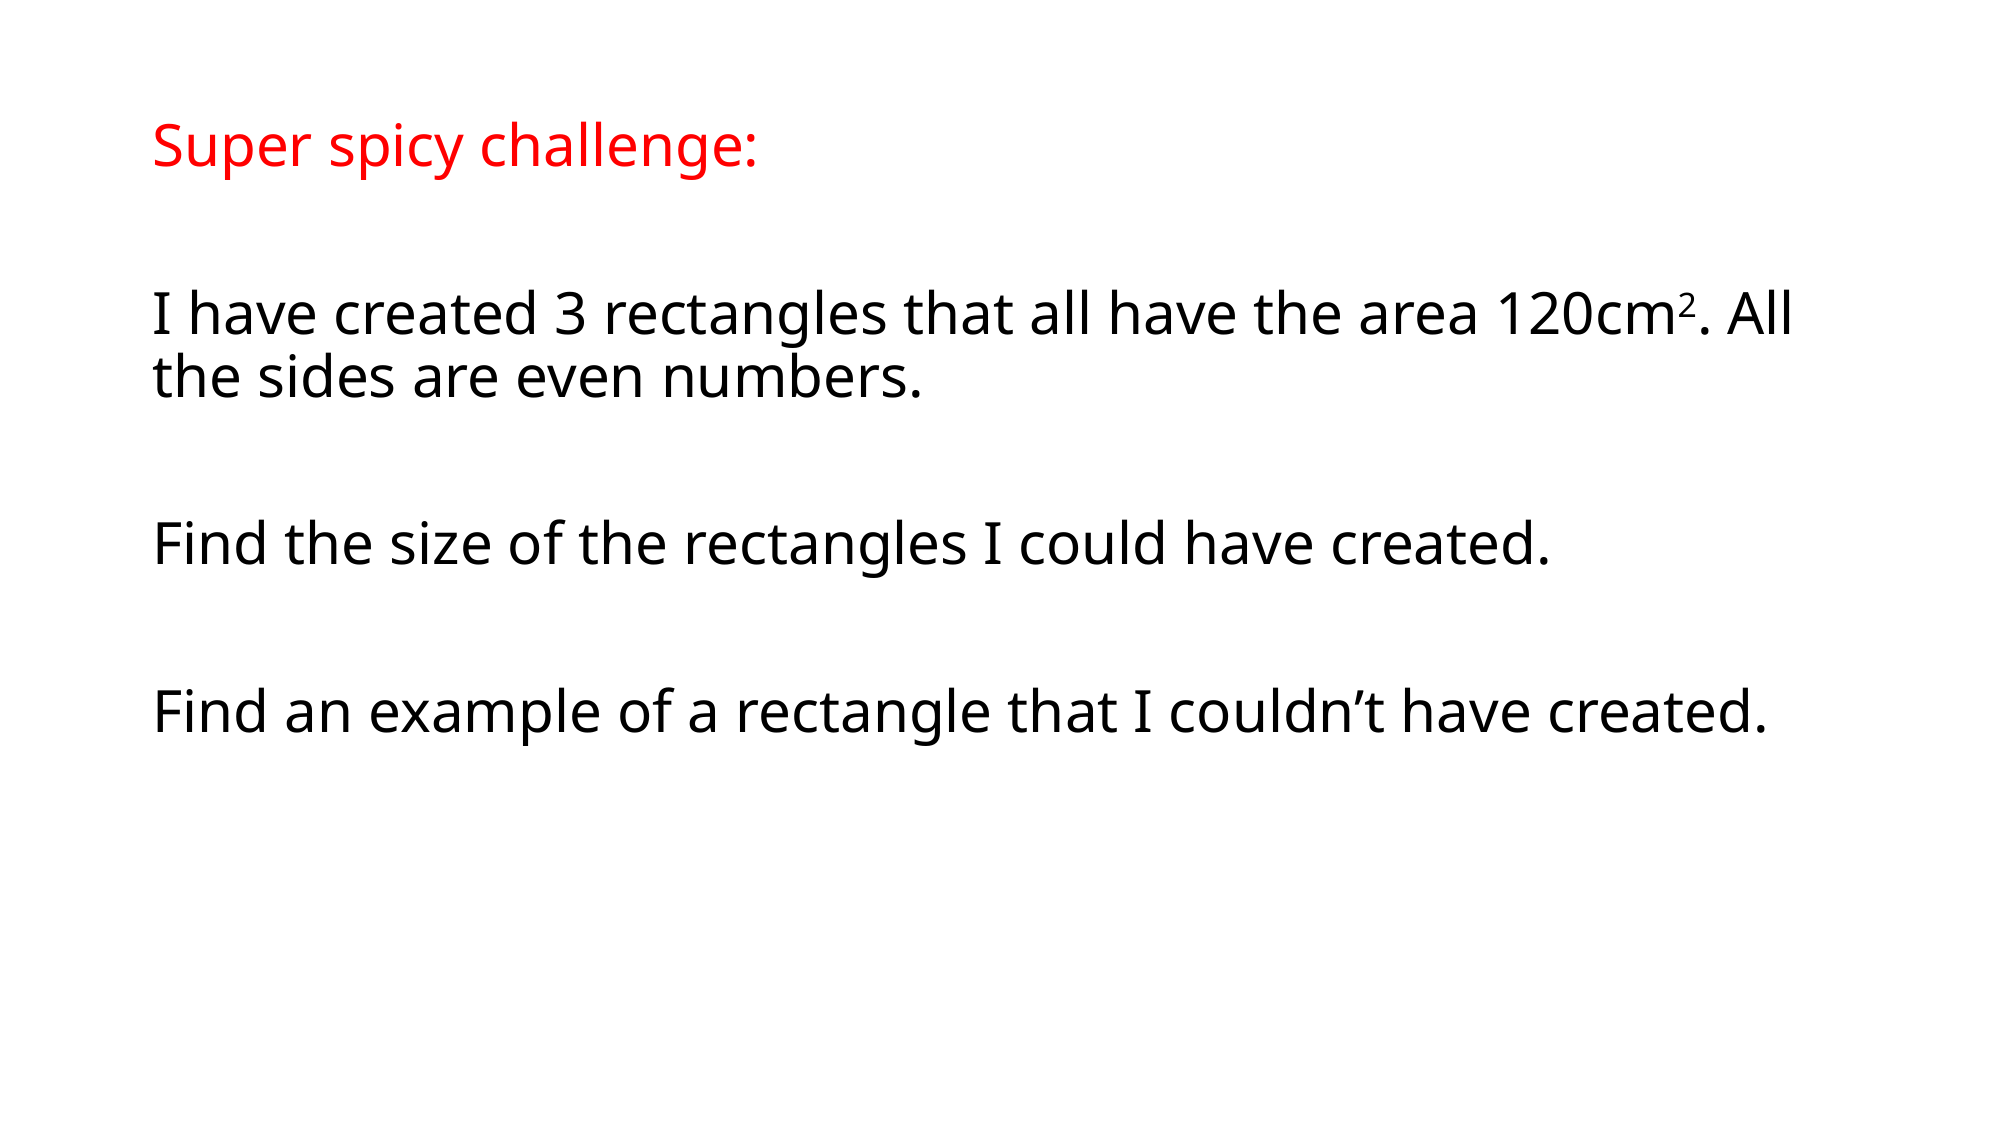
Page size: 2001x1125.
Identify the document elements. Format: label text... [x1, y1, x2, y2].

list Super spicy challenge: I have created 3 rectangles that all have the area 120cm2. All the sides are even numbers. Find the size of the rectangles I could have created. Find an example of a rectangle that I couldn’t have created. [137, 109, 1863, 899]
